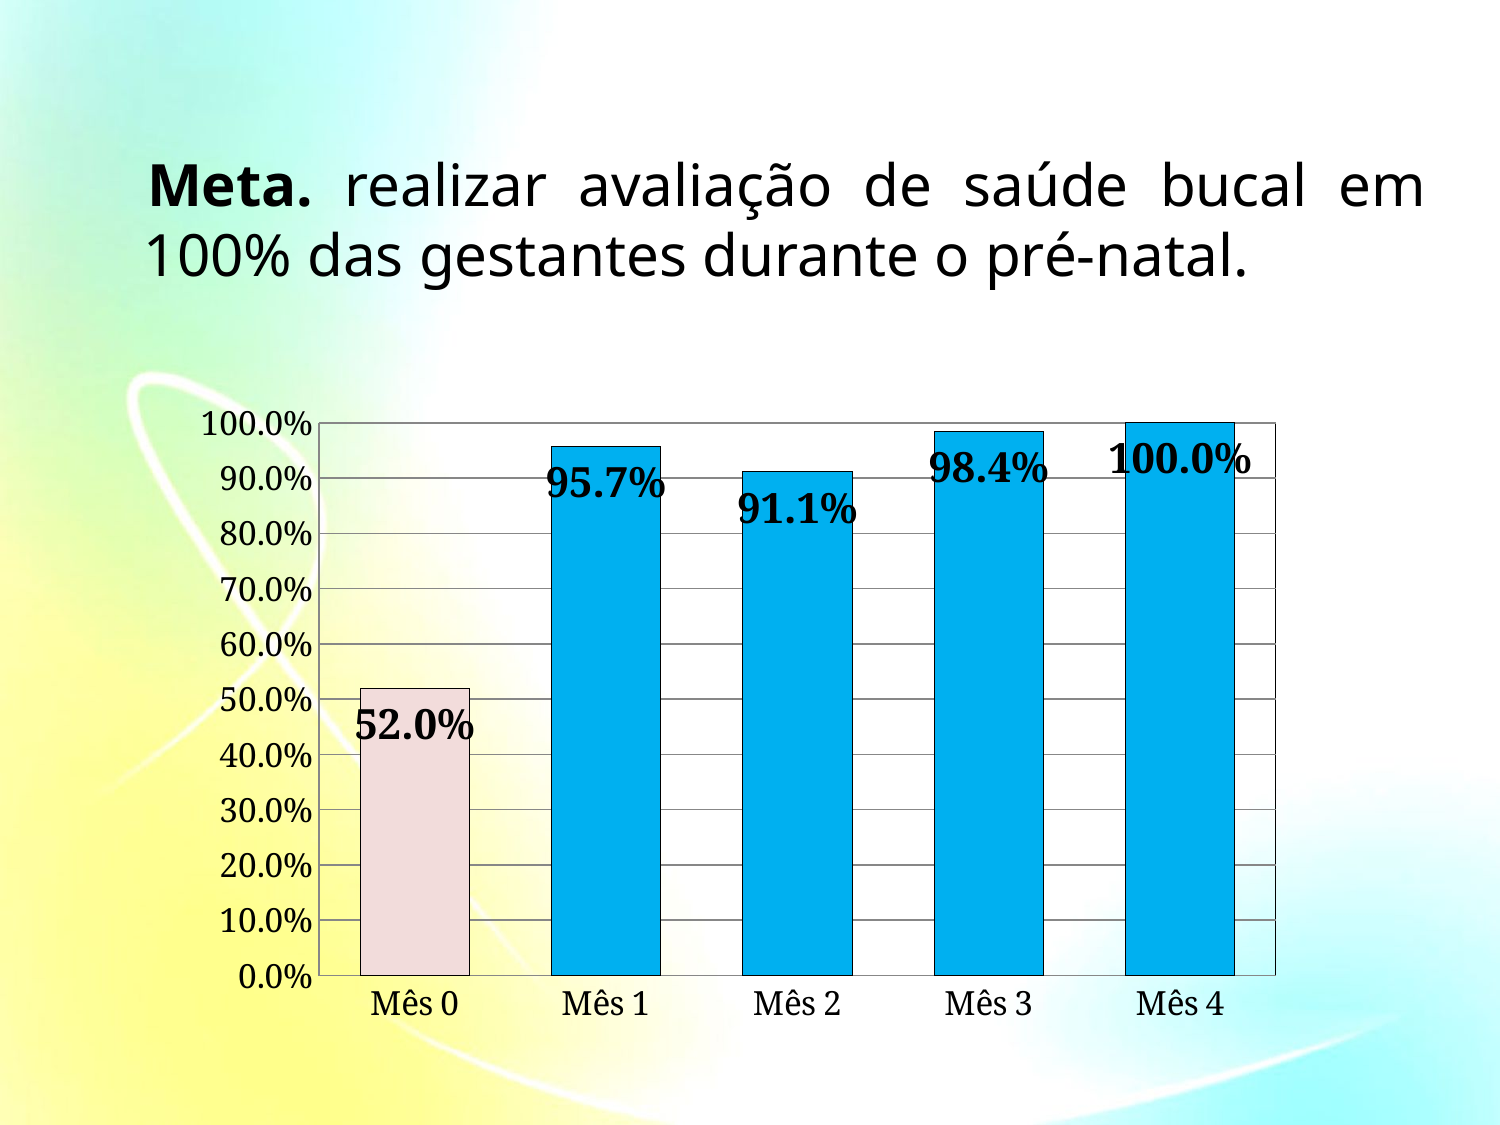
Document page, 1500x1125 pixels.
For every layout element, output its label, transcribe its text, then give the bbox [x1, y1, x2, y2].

list Meta. realizar avaliação de saúde bucal em 100% das gestantes durante o pré-natal. [128, 140, 1442, 317]
chart [152, 363, 1313, 1091]
picture [0, 0, 1500, 1125]
